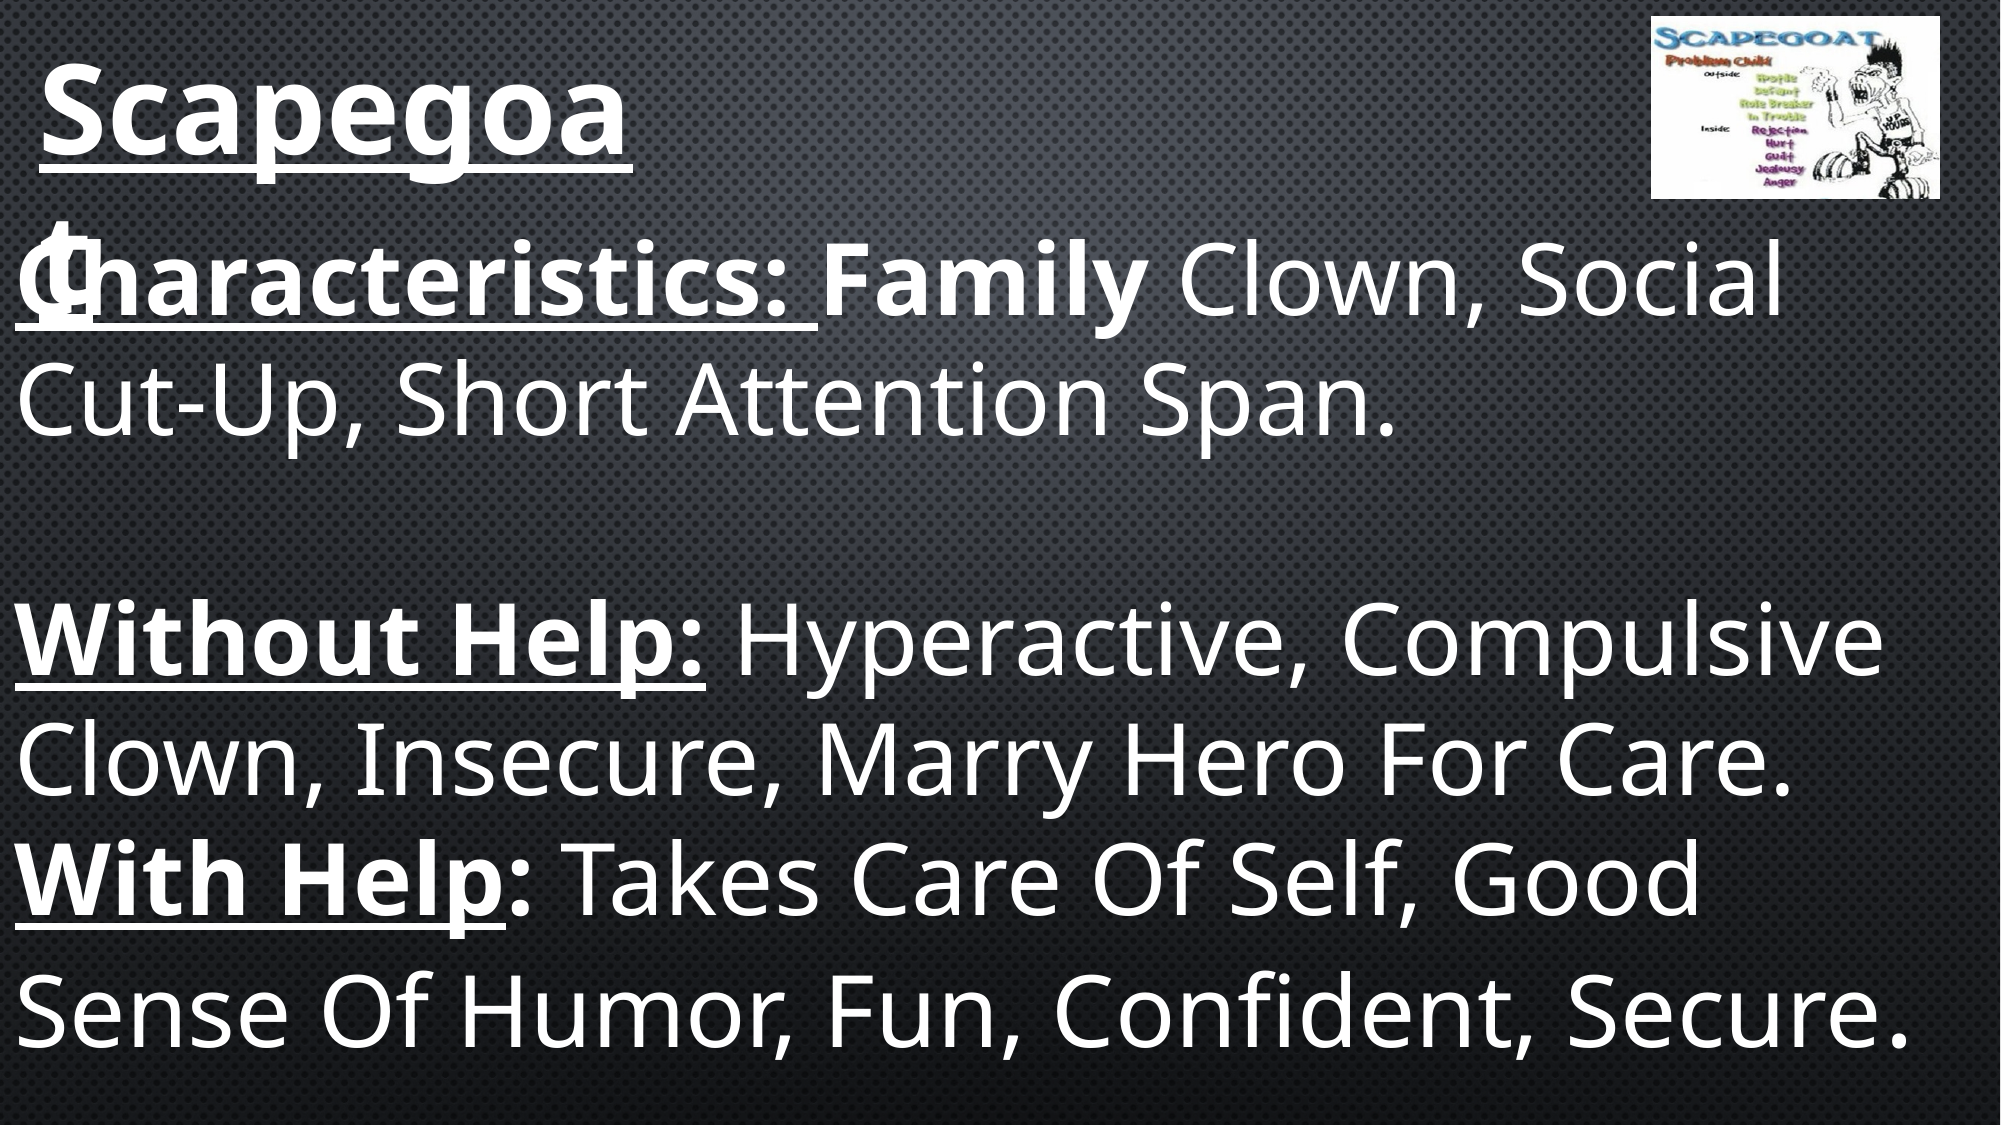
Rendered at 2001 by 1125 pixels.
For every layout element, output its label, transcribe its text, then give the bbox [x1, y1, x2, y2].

picture [1650, 16, 1941, 199]
text_box Scapegoat [23, 21, 666, 208]
text_box Characteristics: Family Clown, Social Cut-Up, Short Attention Span. Without Help: Hyperactive, Compulsive Clown, Insecure, Marry Hero For Care. With Help: Takes Care Of Self, Good Sense Of Humor, Fun, Confident, Secure. [0, 208, 2000, 1078]
